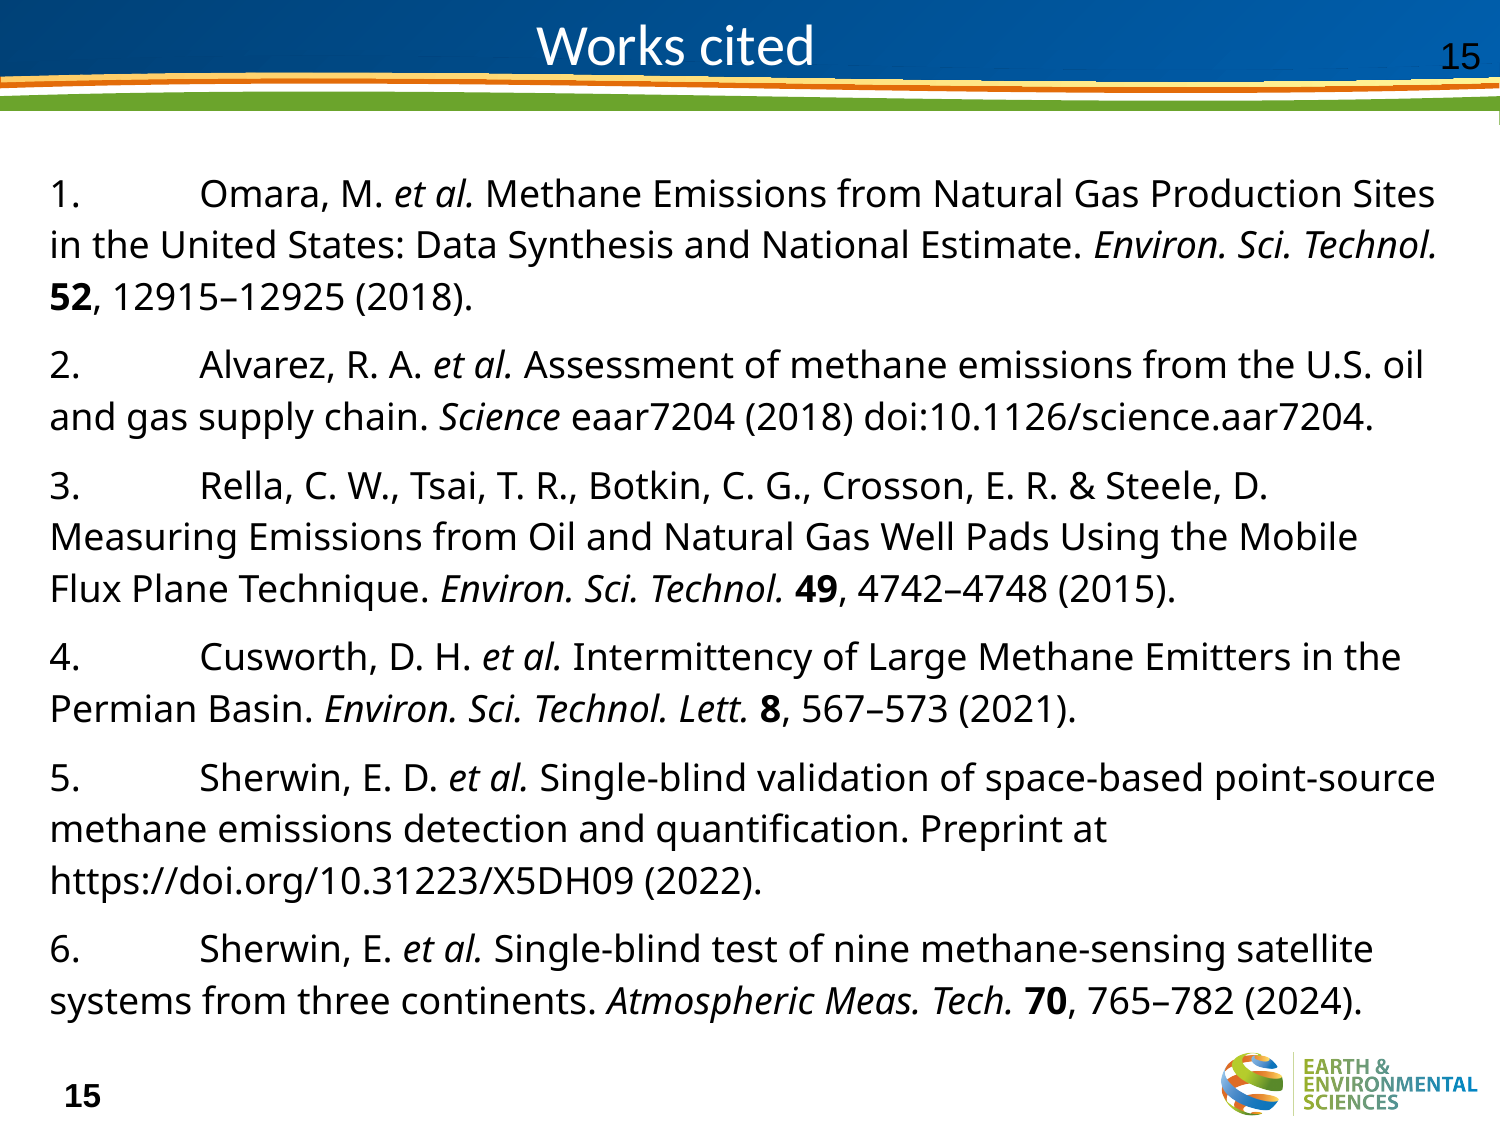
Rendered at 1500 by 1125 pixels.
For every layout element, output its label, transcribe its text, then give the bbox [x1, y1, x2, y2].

list 1. Omara, M. et al. Methane Emissions from Natural Gas Production Sites in the United States: Data Synthesis and National Estimate. Environ. Sci. Technol. 52, 12915–12925 (2018). 2. Alvarez, R. A. et al. Assessment of methane emissions from the U.S. oil and gas supply chain. Science eaar7204 (2018) doi:10.1126/science.aar7204. 3. Rella, C. W., Tsai, T. R., Botkin, C. G., Crosson, E. R. & Steele, D. Measuring Emissions from Oil and Natural Gas Well Pads Using the Mobile Flux Plane Technique. Environ. Sci. Technol. 49, 4742–4748 (2015). 4. Cusworth, D. H. et al. Intermittency of Large Methane Emitters in the Permian Basin. Environ. Sci. Technol. Lett. 8, 567–573 (2021). 5. Sherwin, E. D. et al. Single-blind validation of space-based point-source methane emissions detection and quantification. Preprint at https://doi.org/10.31223/X5DH09 (2022). 6. Sherwin, E. et al. Single-blind test of nine methane-sensing satellite systems from three continents. Atmospheric Meas. Tech. 70, 765–782 (2024). [34, 155, 1456, 1031]
picture [1221, 1052, 1478, 1116]
slide_number 15 [1425, 24, 1500, 75]
title Works cited [0, 0, 1353, 88]
